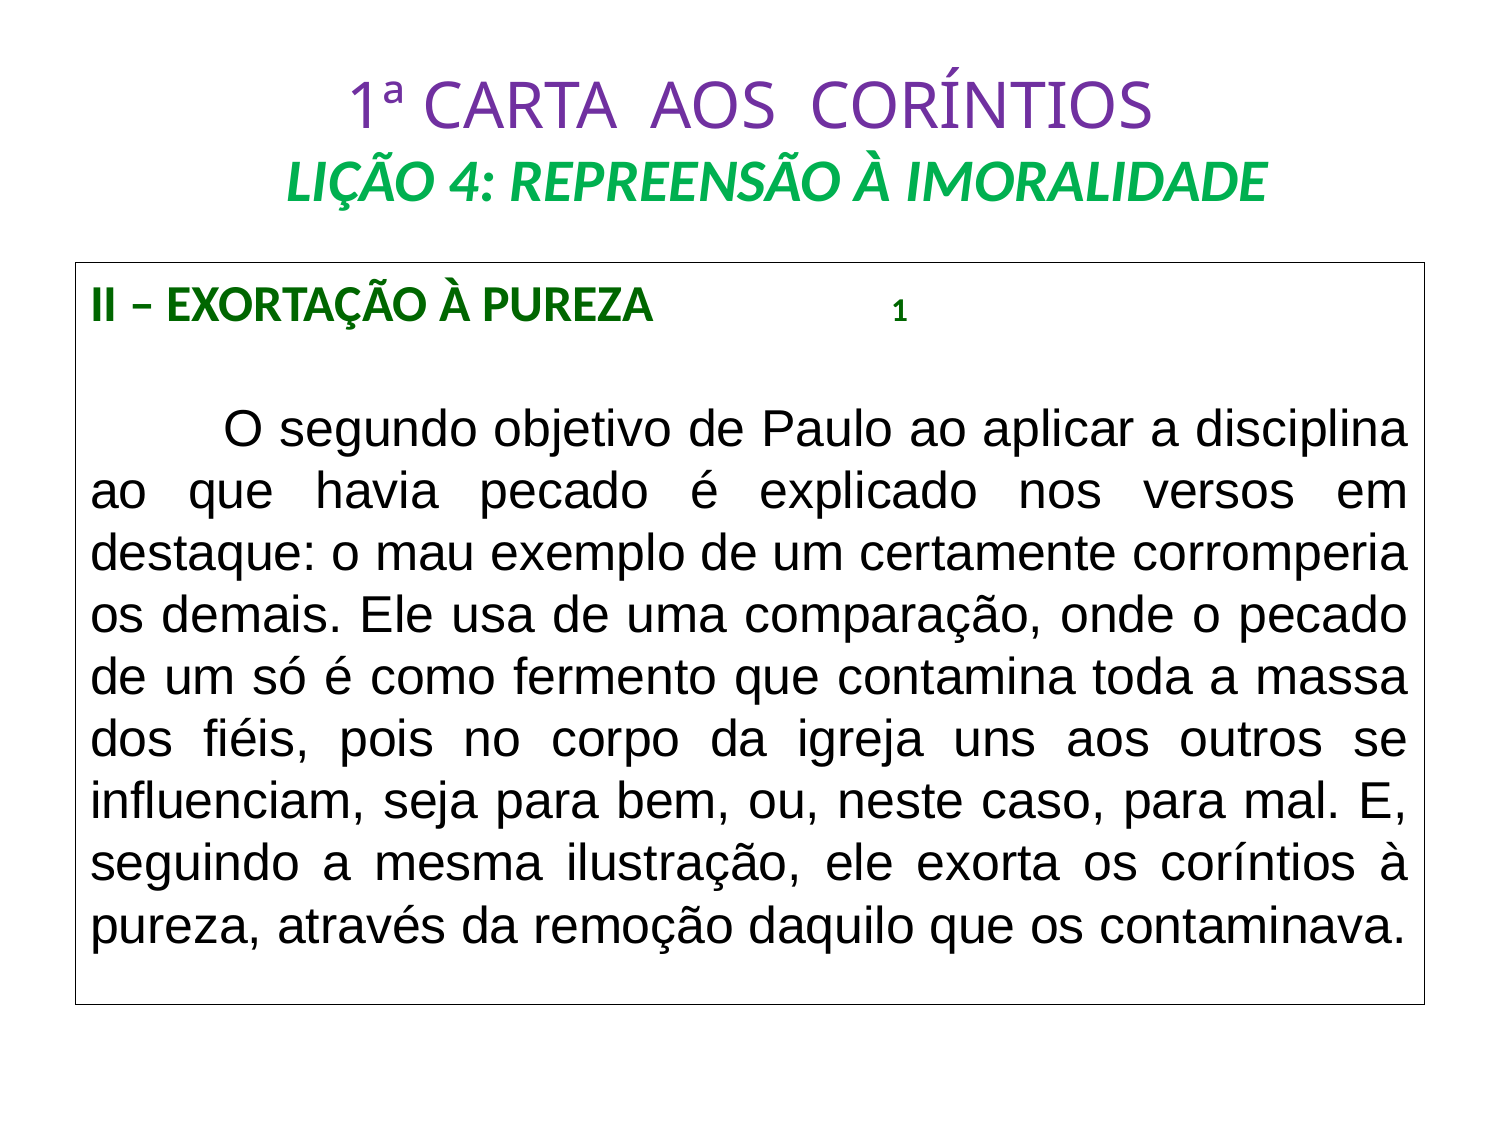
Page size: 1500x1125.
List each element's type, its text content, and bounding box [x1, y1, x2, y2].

list II – EXORTAÇÃO À PUREZA 1 O segundo objetivo de Paulo ao aplicar a disciplina ao que havia pecado é explicado nos versos em destaque: o mau exemplo de um certamente corromperia os demais. Ele usa de uma comparação, onde o pecado de um só é como fermento que contamina toda a massa dos fiéis, pois no corpo da igreja uns aos outros se influenciam, seja para bem, ou, neste caso, para mal. E, seguindo a mesma ilustração, ele exorta os coríntios à pureza, através da remoção daquilo que os contaminava. [75, 262, 1425, 1005]
title 1ª CARTA AOS CORÍNTIOS LIÇÃO 4: REPREENSÃO À IMORALIDADE [75, 45, 1425, 233]
